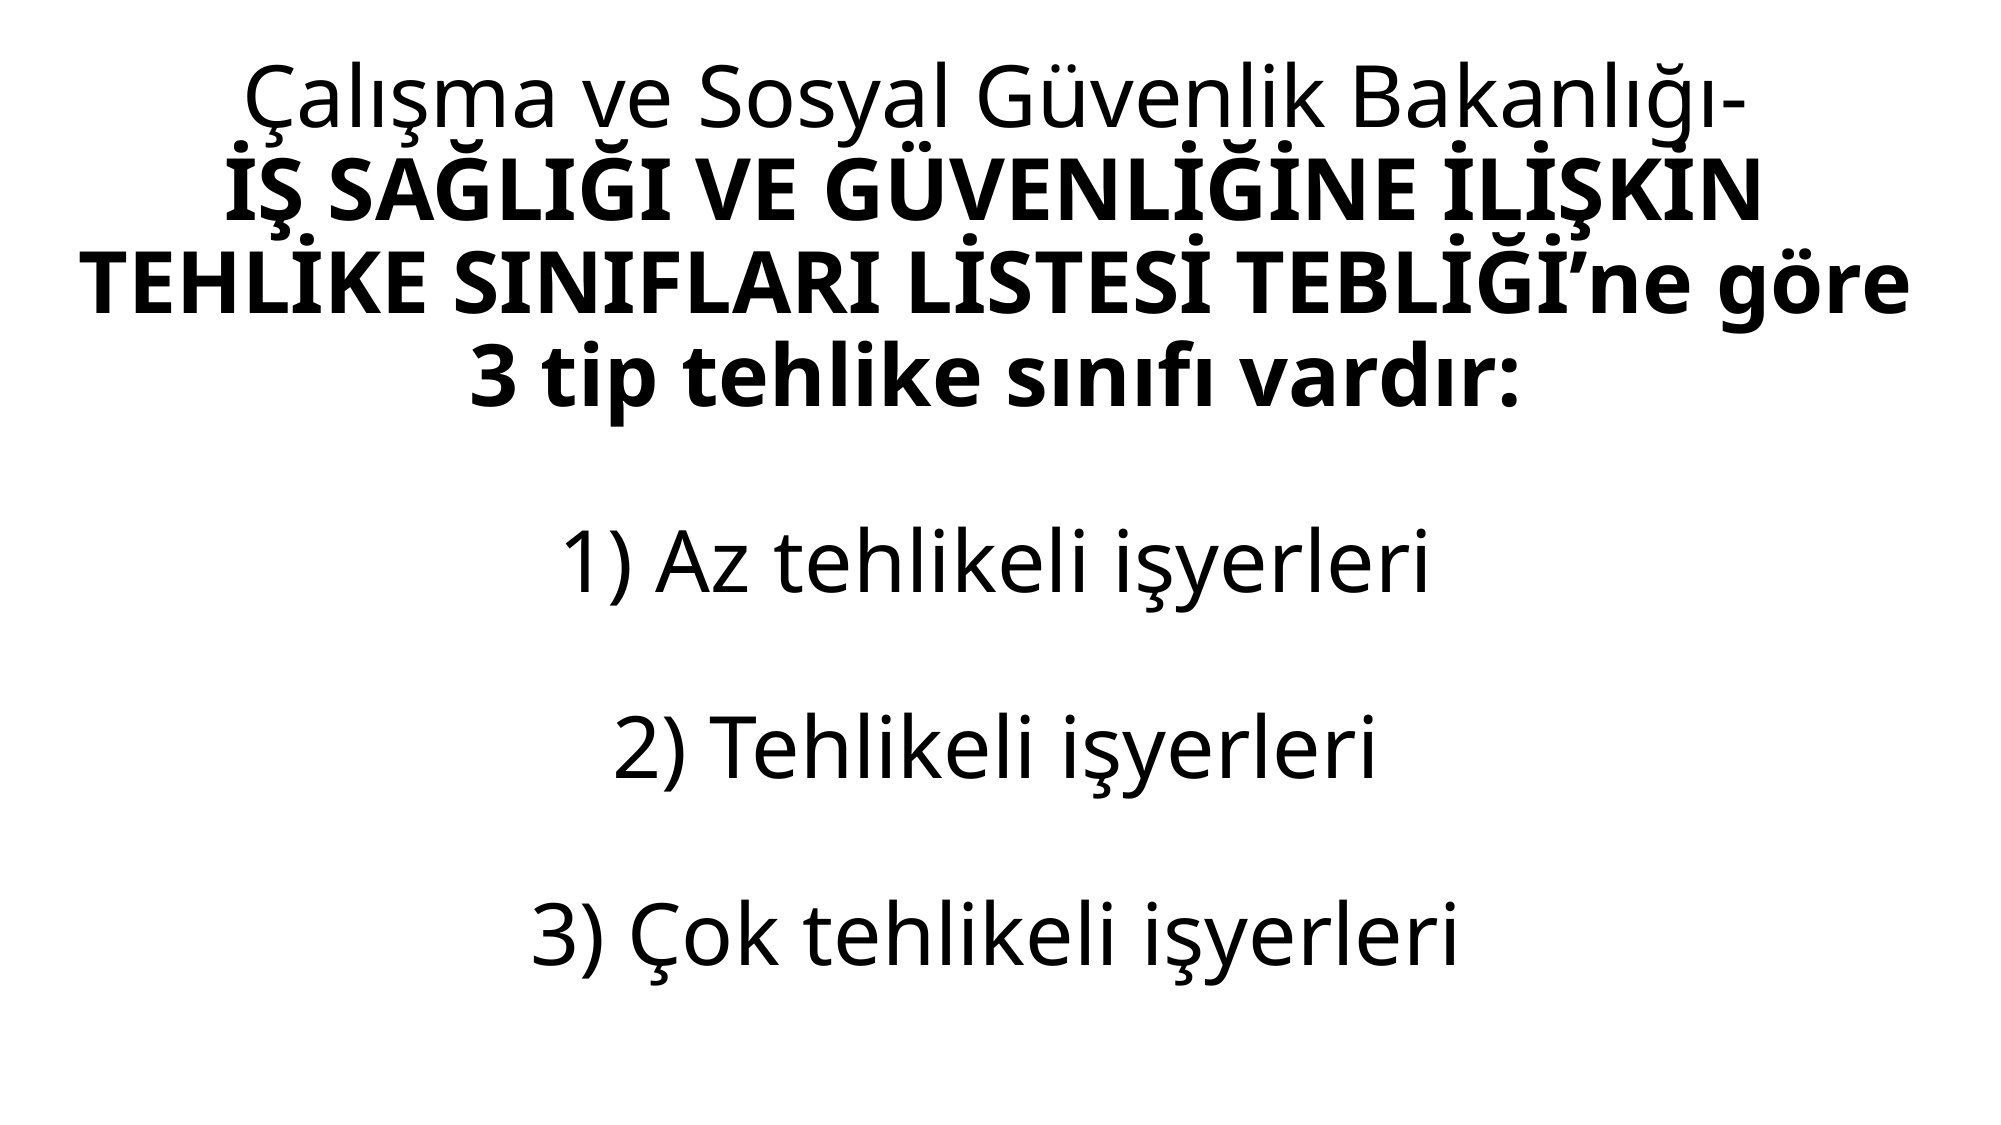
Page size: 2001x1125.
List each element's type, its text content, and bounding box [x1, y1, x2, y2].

title Çalışma ve Sosyal Güvenlik Bakanlığı- İŞ SAĞLIĞI VE GÜVENLİĞİNE İLİŞKİN TEHLİKE SINIFLARI LİSTESİ TEBLİĞİ’ne göre 3 tip tehlike sınıfı vardır: 1) Az tehlikeli işyerleri 2) Tehlikeli işyerleri 3) Çok tehlikeli işyerleri [48, 42, 1945, 995]
